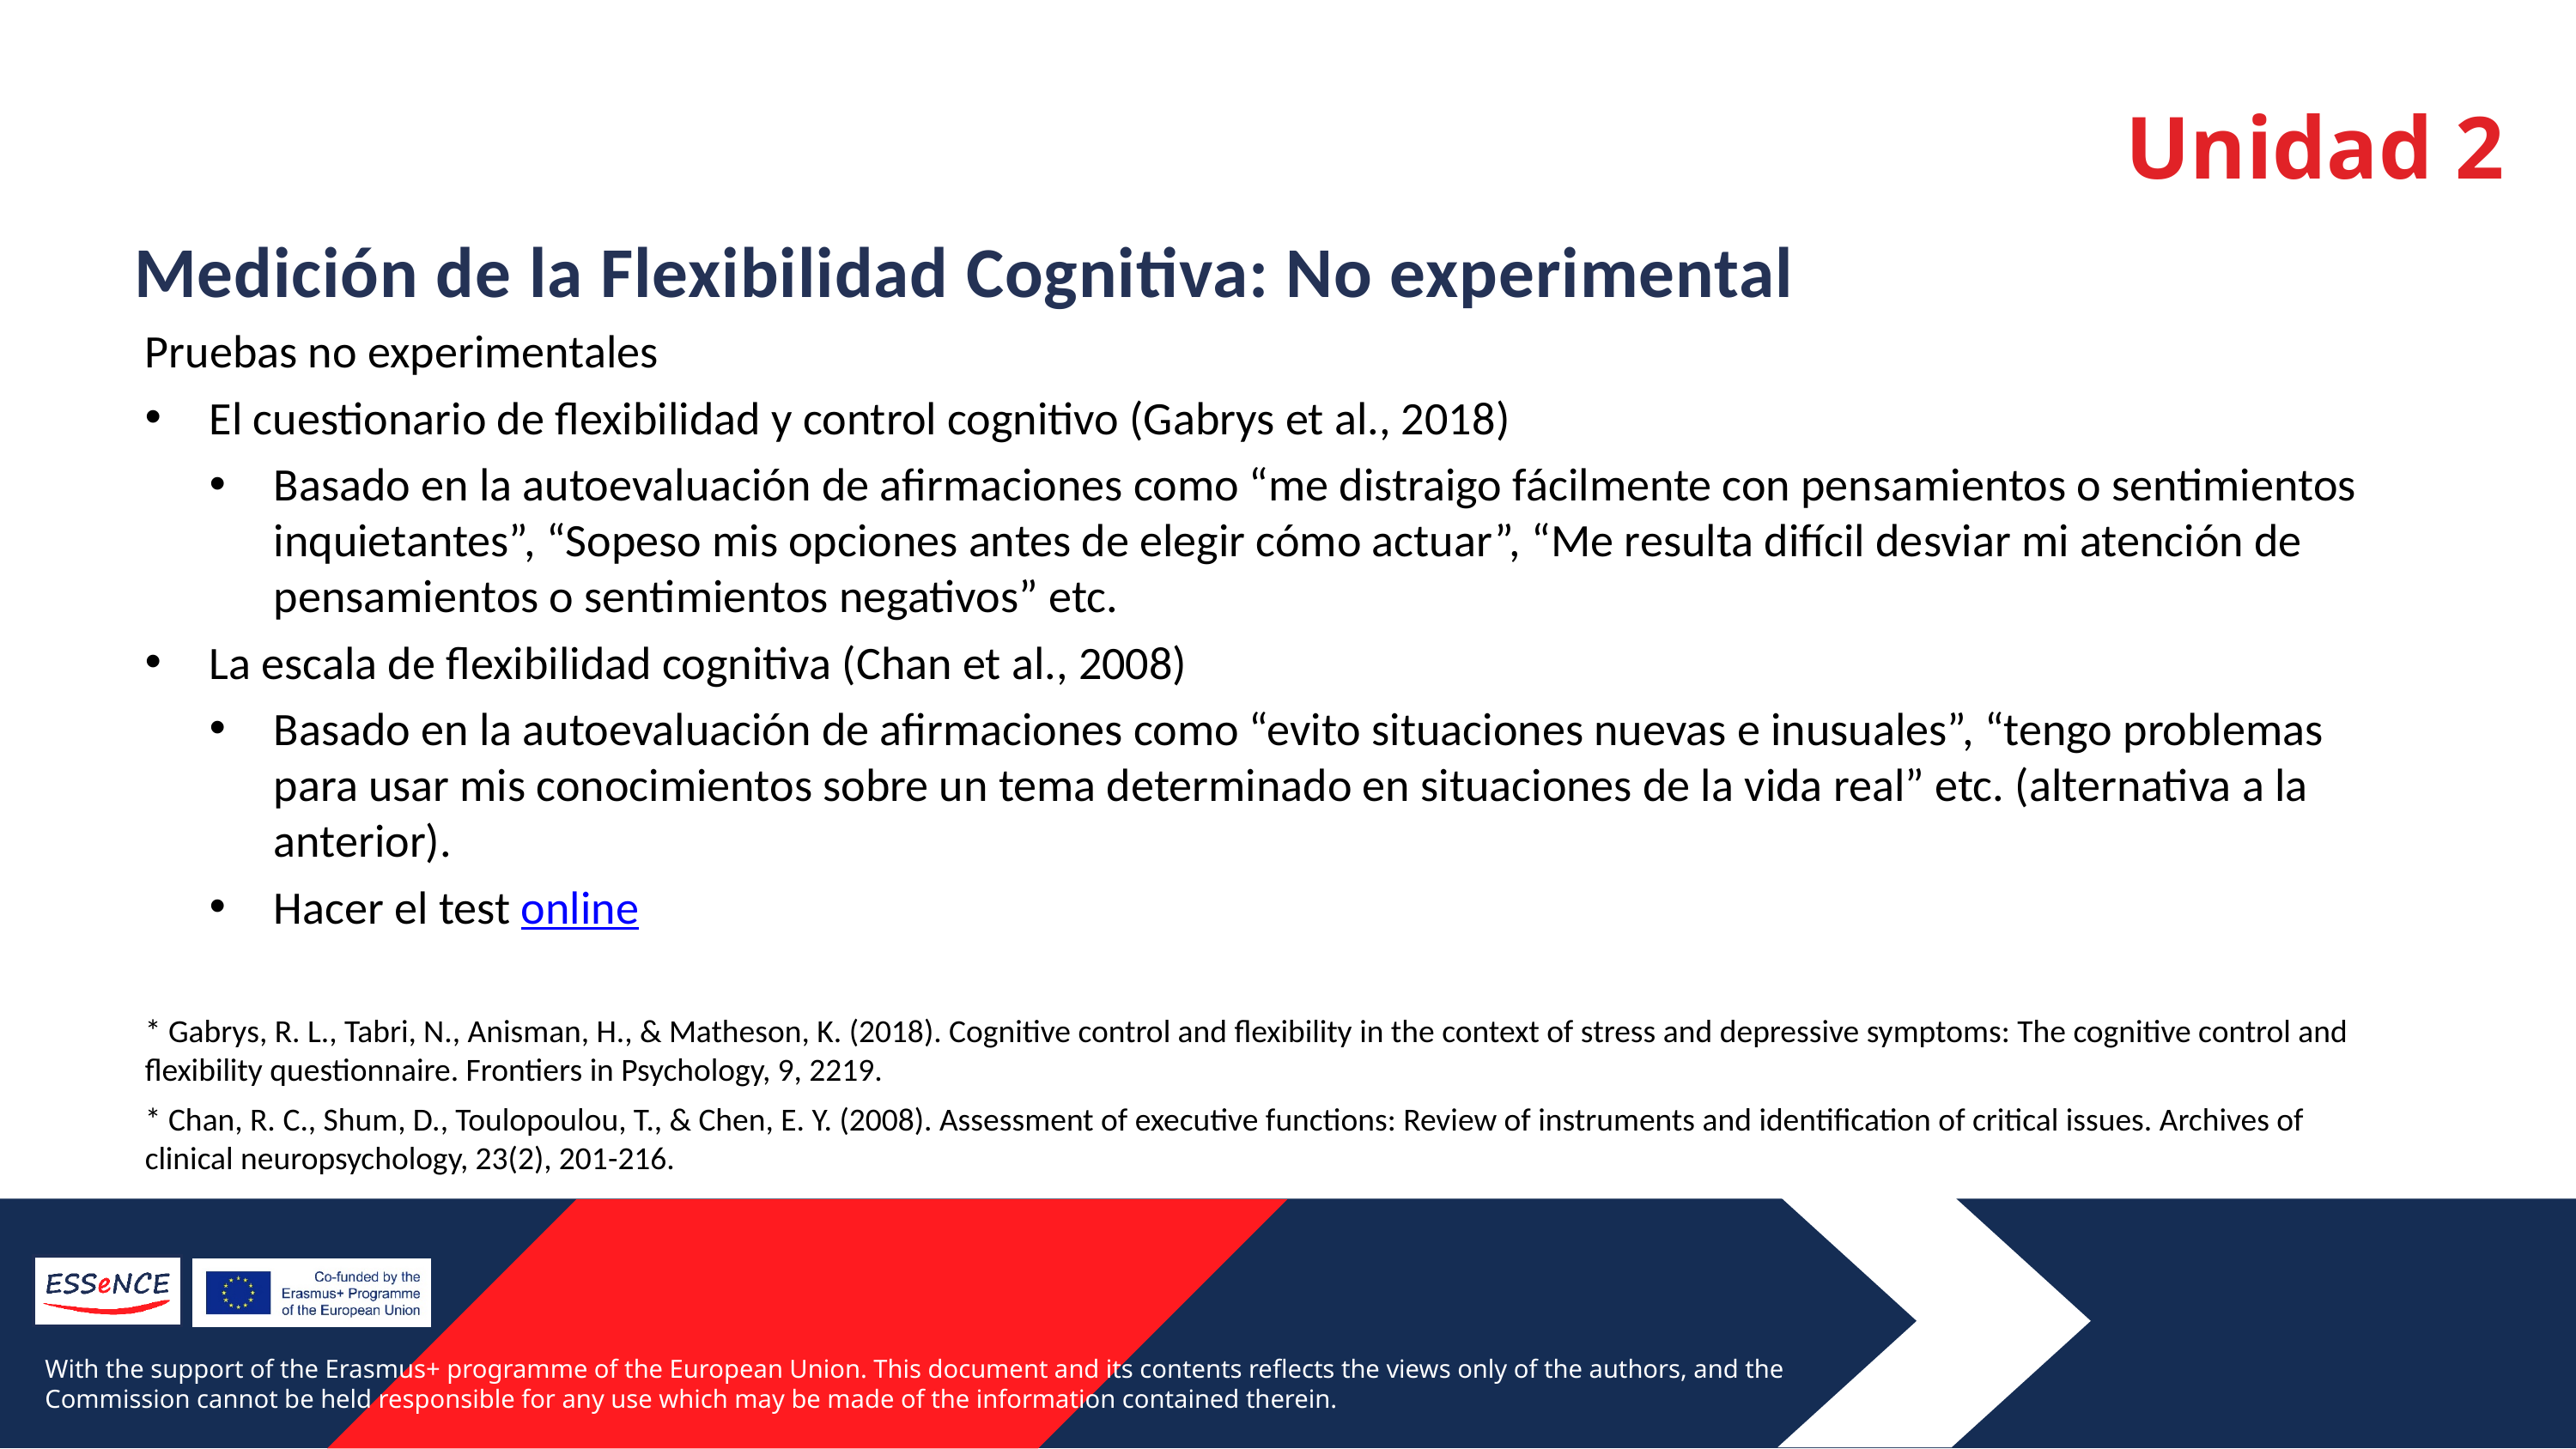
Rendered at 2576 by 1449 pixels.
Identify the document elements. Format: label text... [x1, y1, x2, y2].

text_box Pruebas no experimentales El cuestionario de flexibilidad y control cognitivo (Gabrys et al., 2018) Basado en la autoevaluación de afirmaciones como “me distraigo fácilmente con pensamientos o sentimientos inquietantes”, “Sopeso mis opciones antes de elegir cómo actuar”, “Me resulta difícil desviar mi atención de pensamientos o sentimientos negativos” etc. La escala de flexibilidad cognitiva (Chan et al., 2008) Basado en la autoevaluación de afirmaciones como “evito situaciones nuevas e inusuales”, “tengo problemas para usar mis conocimientos sobre un tema determinado en situaciones de la vida real” etc. (alternativa a la anterior). Hacer el test online * Gabrys, R. L., Tabri, N., Anisman, H., & Matheson, K. (2018). Cognitive control and flexibility in the context of stress and depressive symptoms: The cognitive control and flexibility questionnaire. Frontiers in Psychology, 9, 2219. * Chan, R. C., Shum, D., Toulopoulou, T., & Chen, E. Y. (2008). Assessment of executive functions: Review of instruments and identification of critical issues. Archives of clinical neuropsychology, 23(2), 201-216. [131, 315, 2394, 1182]
picture [32, 1254, 183, 1328]
picture [192, 1258, 431, 1328]
text_box With the support of the Erasmus+ programme of the European Union. This document and its contents reflects the views only of the authors, and the Commission cannot be held responsible for any use which may be made of the information contained therein. [32, 1346, 1803, 1420]
text_box Medición de la Flexibilidad Cognitiva: No experimental [131, 224, 2082, 312]
text_box Unidad 2 [2125, 91, 2515, 197]
